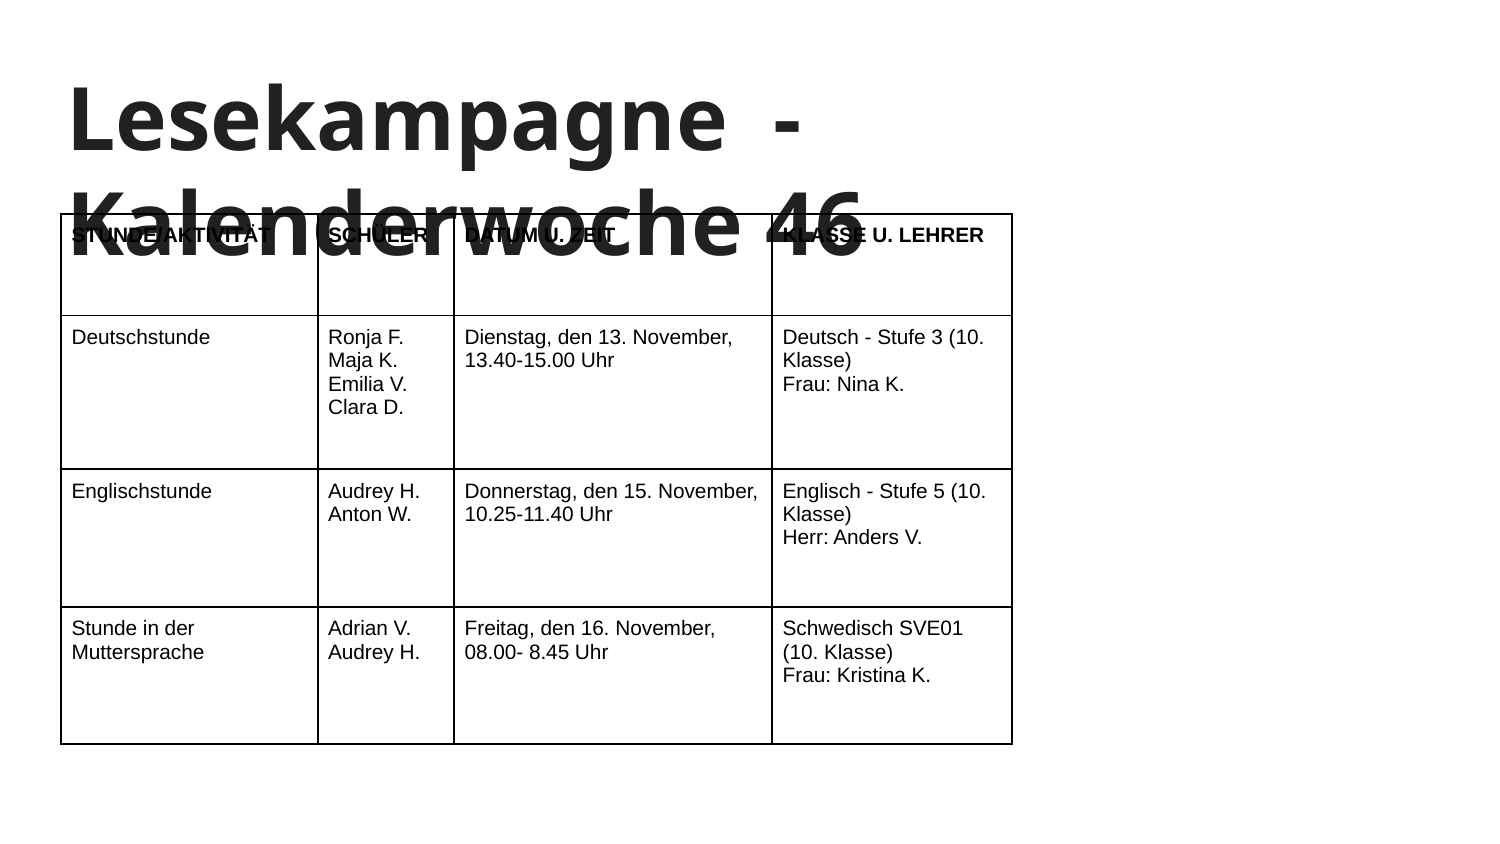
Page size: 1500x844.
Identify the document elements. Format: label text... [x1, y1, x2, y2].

table_cell Deutschstunde [62, 316, 317, 468]
table_header KLASSE U. LEHRER [773, 215, 1011, 315]
table_cell Englisch - Stufe 5 (10. Klasse) Herr: Anders V. [773, 470, 1011, 606]
table_cell Ronja F. Maja K. Emilia V. Clara D. [319, 316, 453, 468]
table_cell Englischstunde [62, 470, 317, 606]
table_header STUNDE/AKTIVITÄT [62, 215, 317, 315]
table_cell Schwedisch SVE01 (10. Klasse) Frau: Kristina K. [773, 608, 1011, 743]
table_cell Donnerstag, den 15. November, 10.25-11.40 Uhr [455, 470, 771, 606]
table_cell Stunde in der Muttersprache [62, 608, 317, 743]
table_cell Freitag, den 16. November, 08.00- 8.45 Uhr [455, 608, 771, 743]
table_cell Deutsch - Stufe 3 (10. Klasse) Frau: Nina K. [773, 316, 1011, 468]
table_cell Dienstag, den 13. November, 13.40-15.00 Uhr [455, 316, 771, 468]
table_header SCHÜLER [319, 215, 453, 315]
table_cell Audrey H. Anton W. [319, 470, 453, 606]
table_header DATUM U. ZEIT [455, 215, 771, 315]
table_cell Adrian V. Audrey H. [319, 608, 453, 743]
title Lesekampagne - Kalenderwoche 46 [51, 48, 1449, 180]
